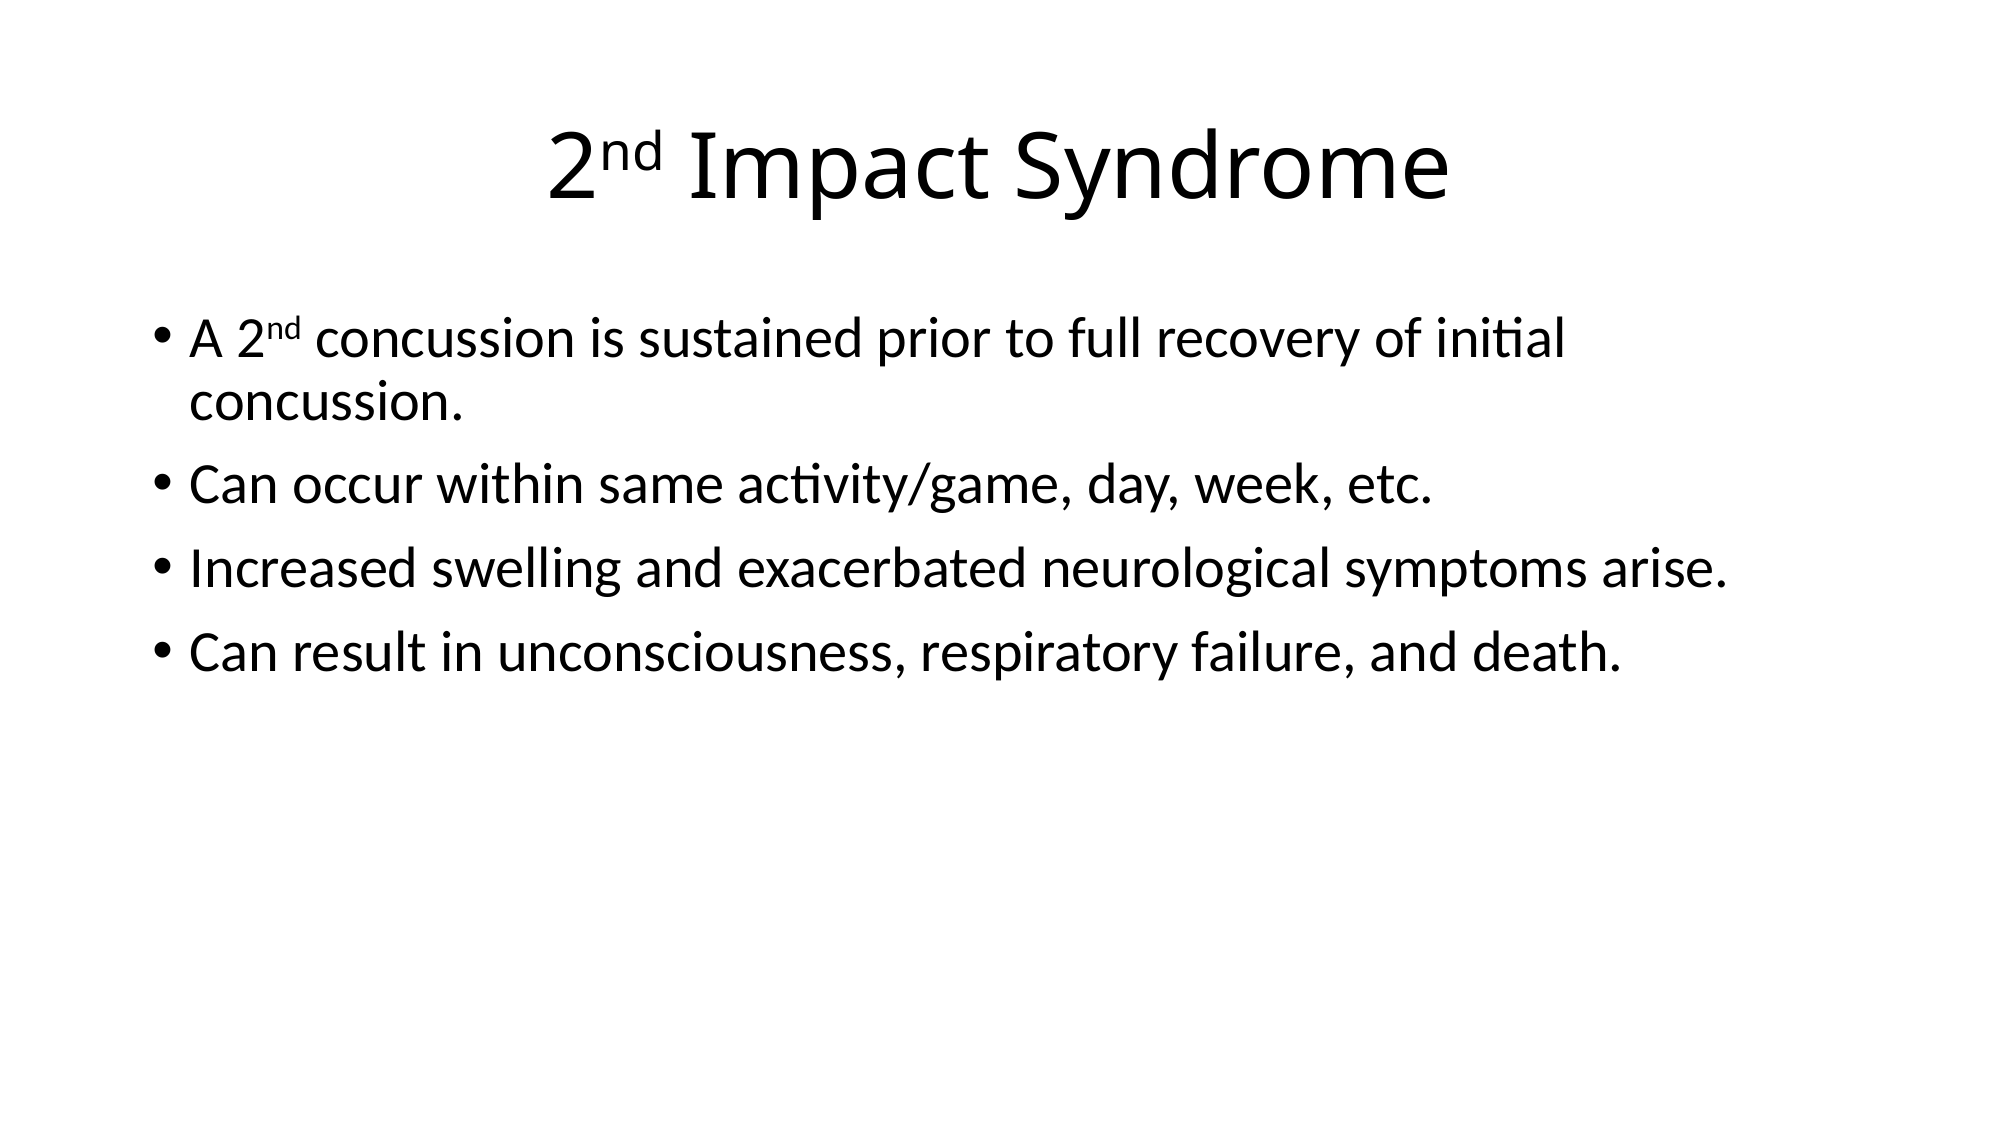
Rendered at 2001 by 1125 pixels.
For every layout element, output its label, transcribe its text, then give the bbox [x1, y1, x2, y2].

list A 2nd concussion is sustained prior to full recovery of initial concussion. Can occur within same activity/game, day, week, etc. Increased swelling and exacerbated neurological symptoms arise. Can result in unconsciousness, respiratory failure, and death. [137, 299, 1863, 1014]
title 2nd Impact Syndrome [137, 59, 1863, 278]
